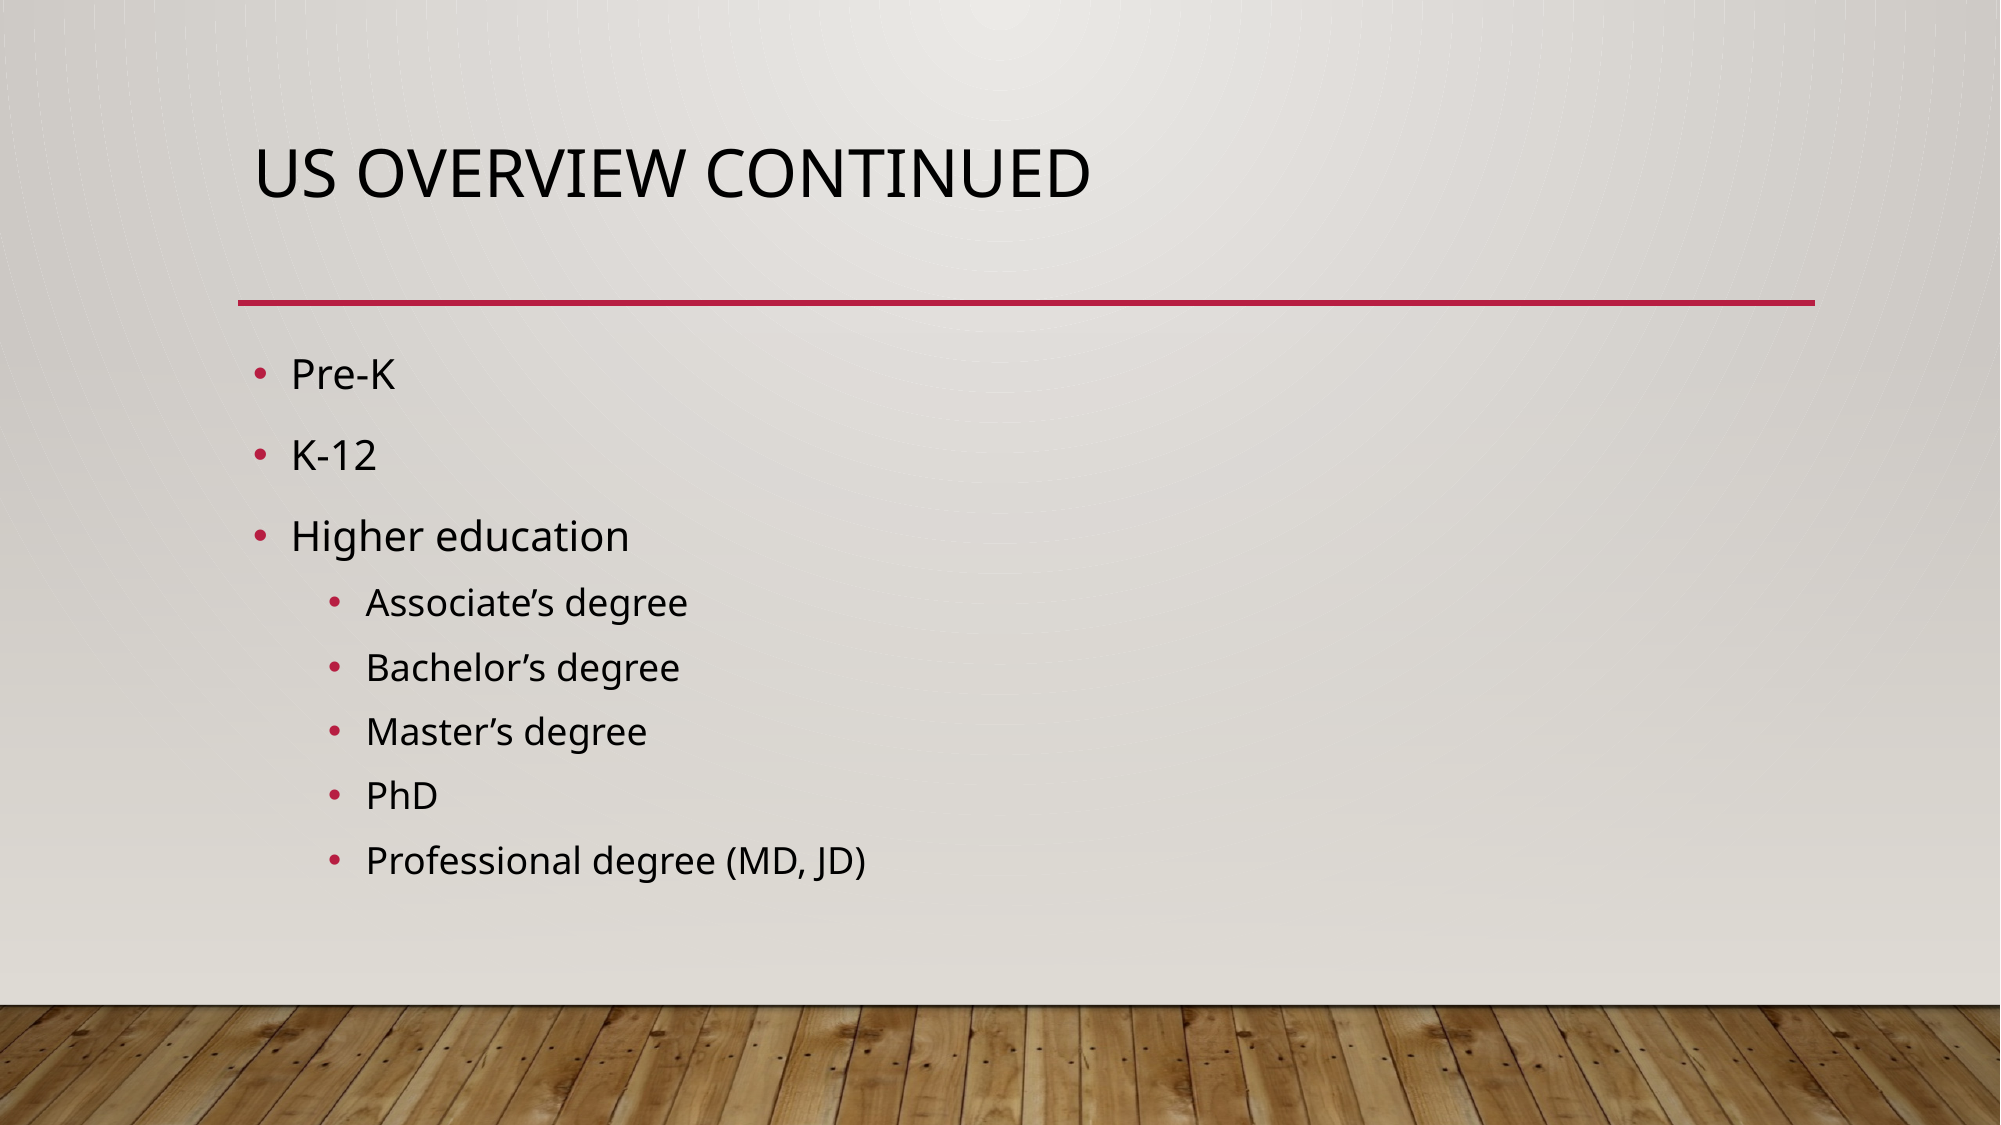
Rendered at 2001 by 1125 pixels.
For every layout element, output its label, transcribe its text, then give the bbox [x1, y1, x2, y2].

list Pre-K K-12 Higher education Associate’s degree Bachelor’s degree Master’s degree PhD Professional degree (MD, JD) [238, 330, 1814, 897]
title US overview continued [238, 131, 1814, 305]
picture [0, 1005, 2000, 1125]
